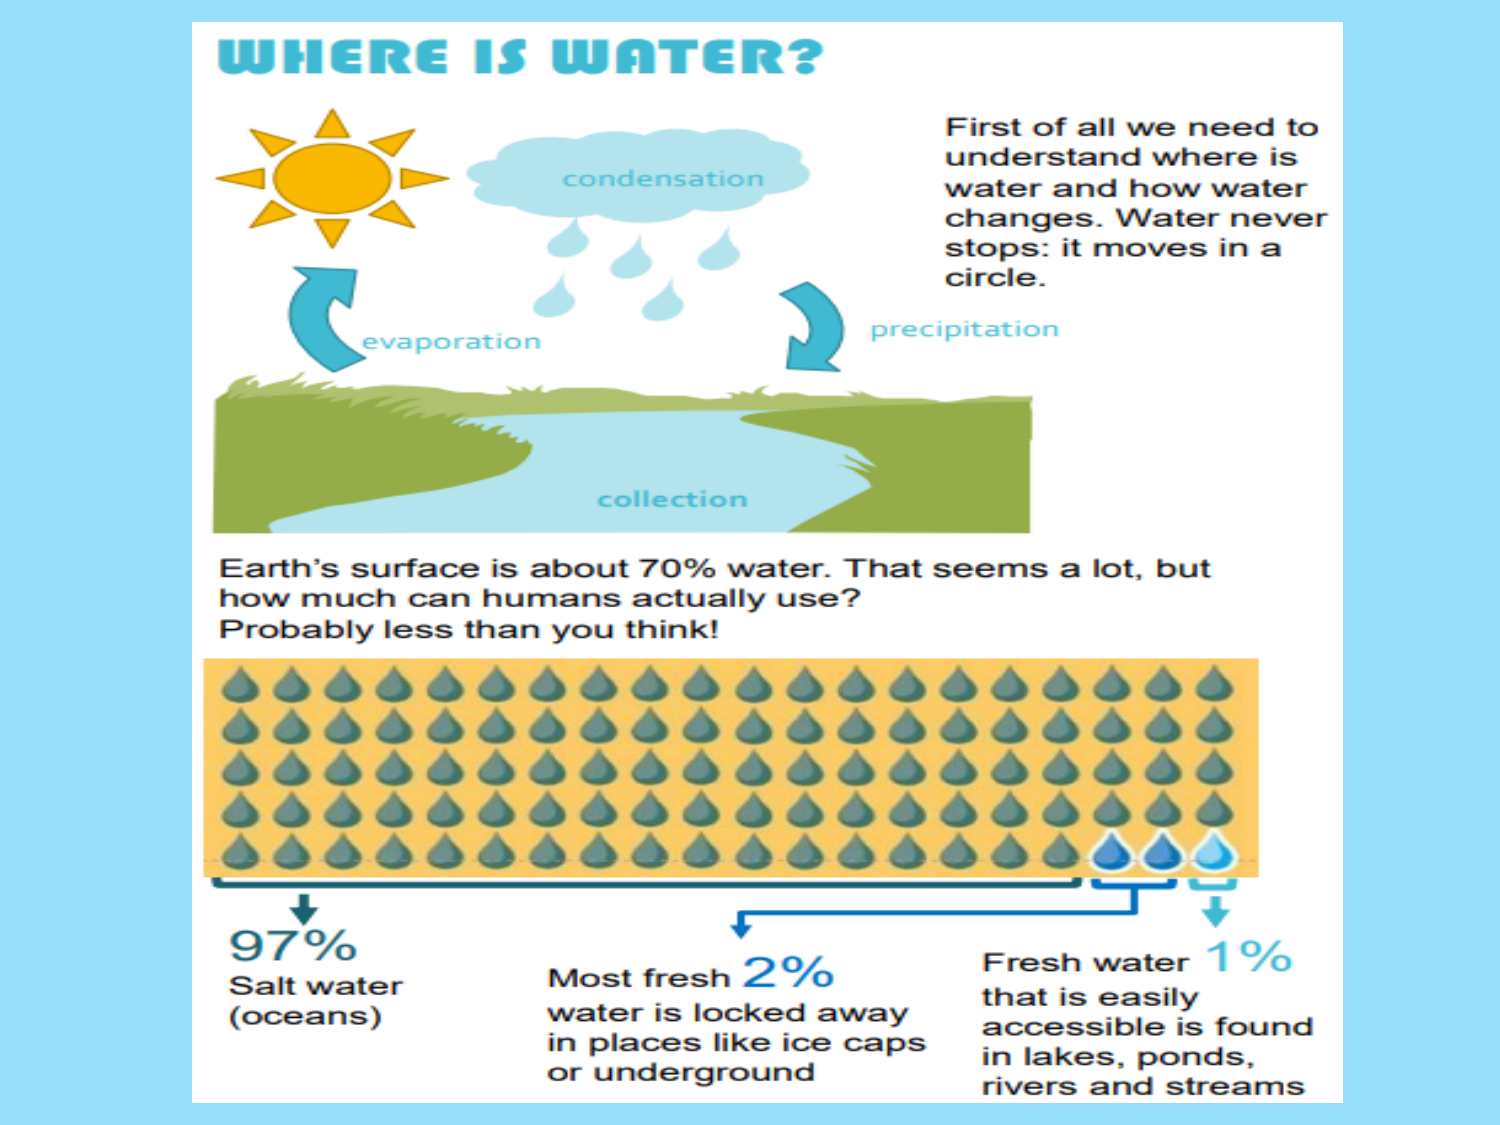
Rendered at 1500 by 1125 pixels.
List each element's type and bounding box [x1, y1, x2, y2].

picture [191, 22, 1343, 1103]
